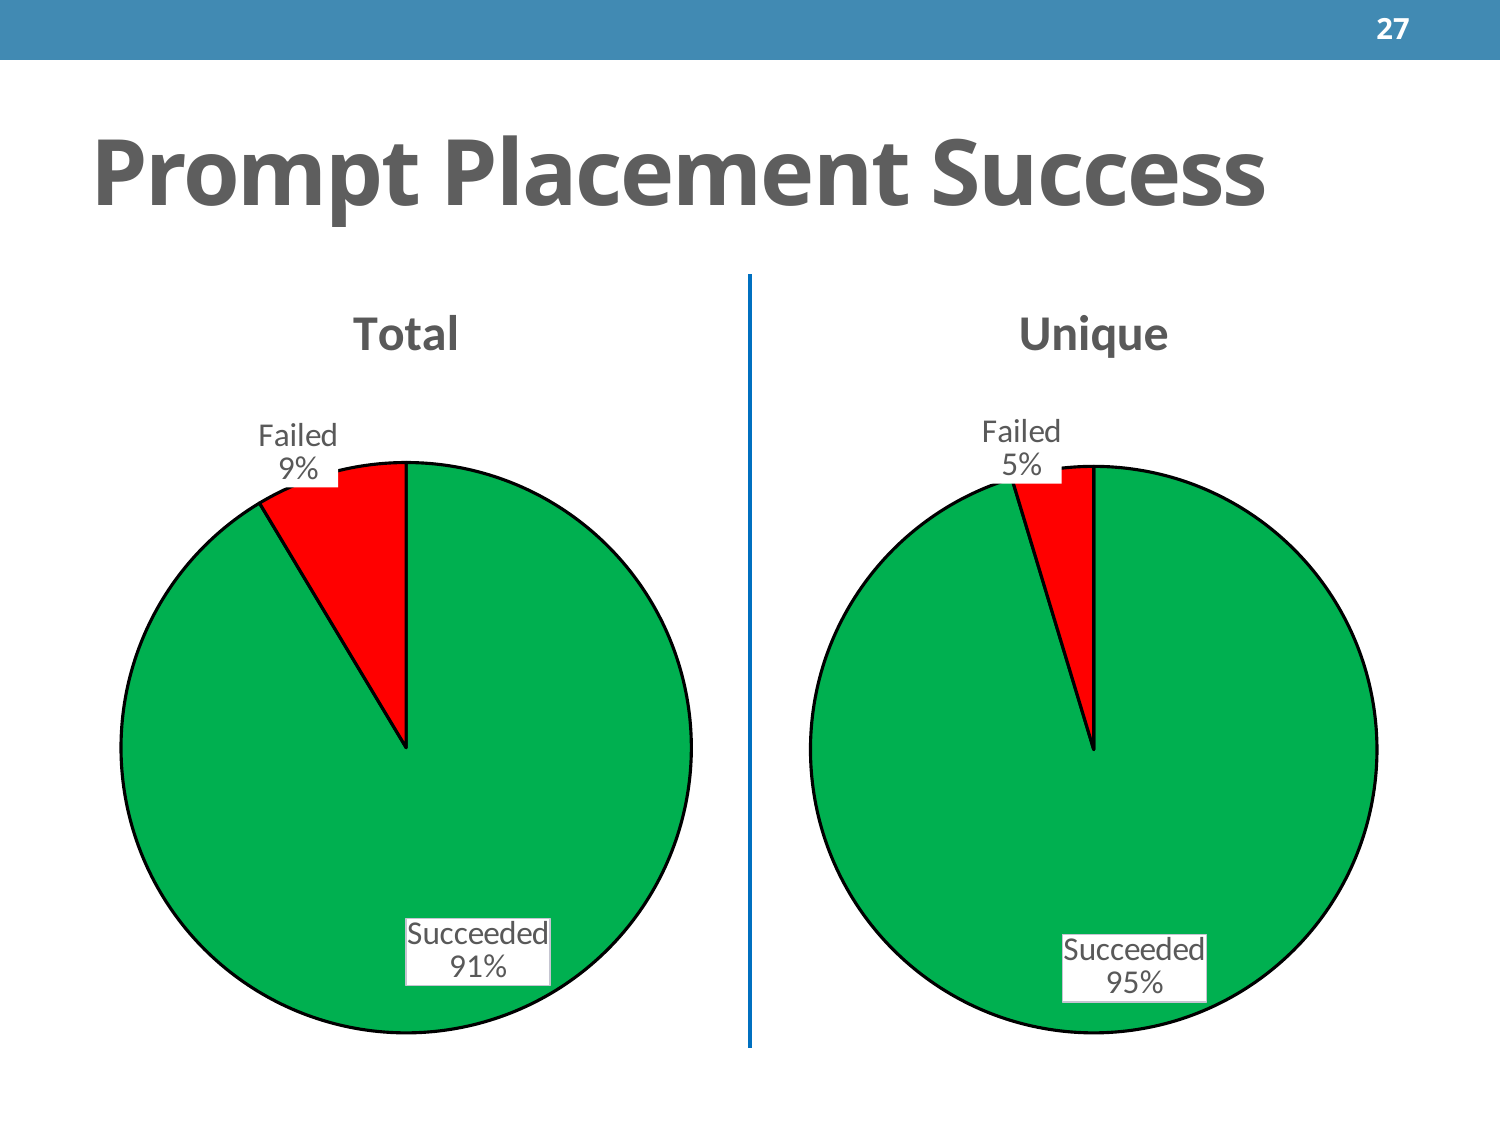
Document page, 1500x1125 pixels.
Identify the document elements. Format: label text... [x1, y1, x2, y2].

slide_number 27 [1250, 3, 1425, 57]
title Prompt Placement Success [75, 87, 1425, 250]
chart [74, 274, 738, 1049]
chart [762, 274, 1426, 1049]
